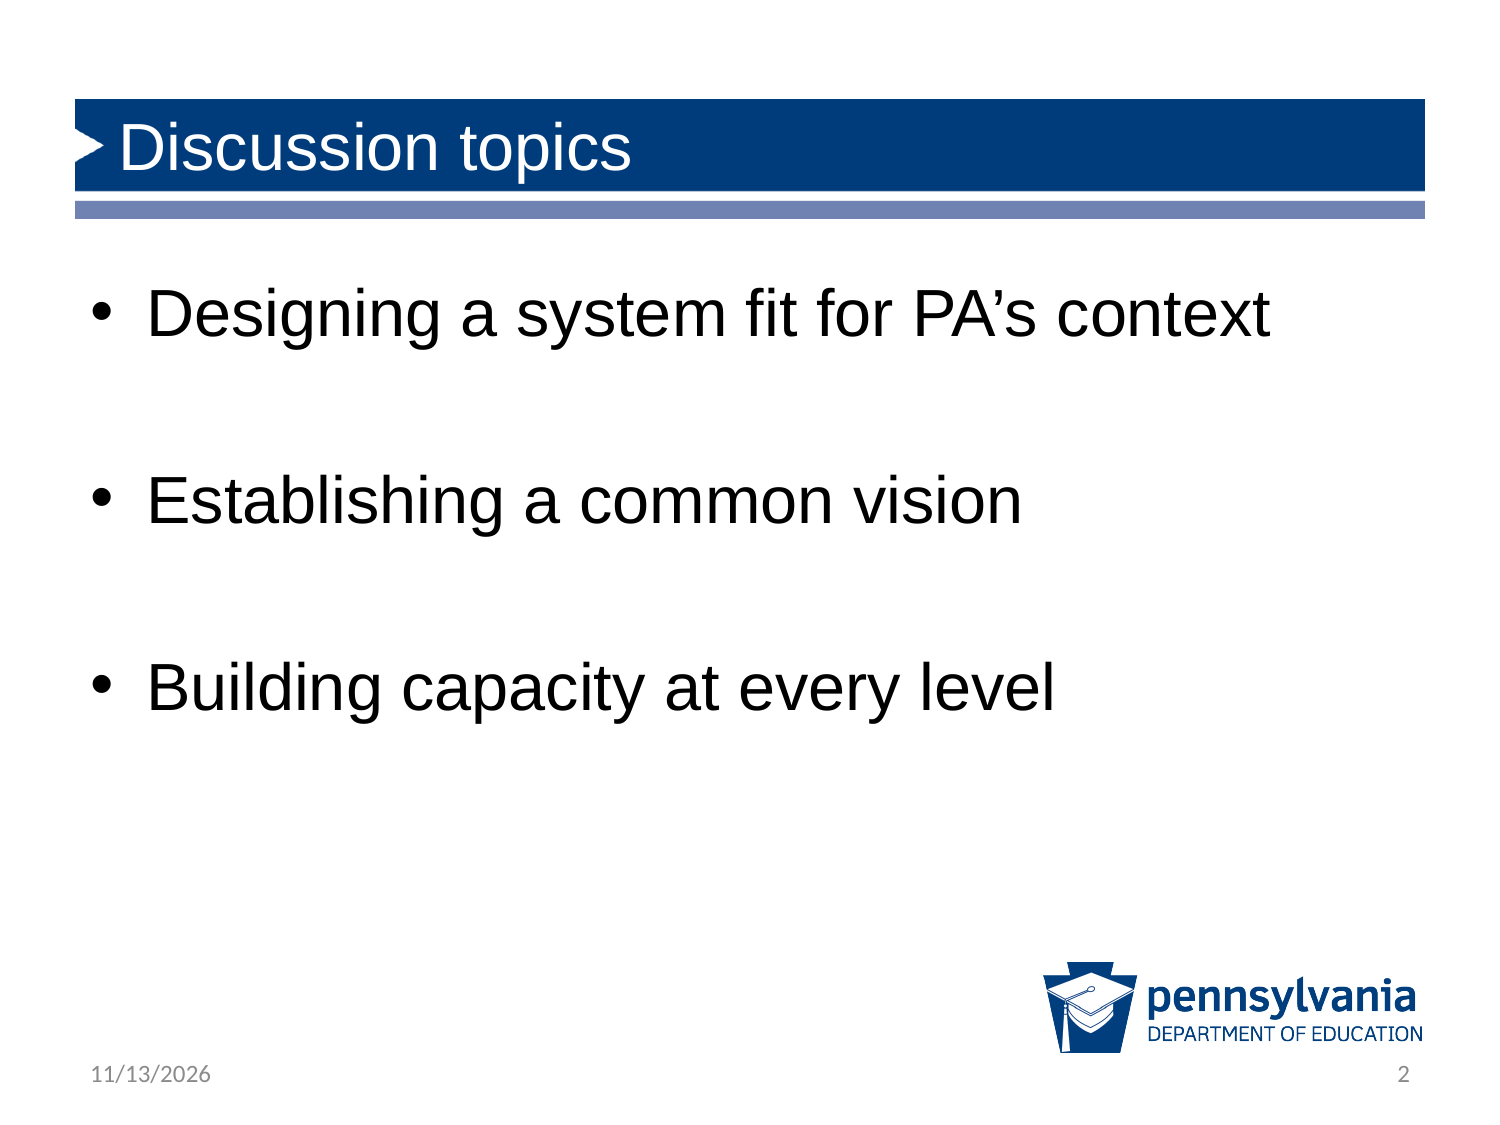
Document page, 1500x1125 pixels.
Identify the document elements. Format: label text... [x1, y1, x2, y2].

picture [1043, 1005, 1422, 1053]
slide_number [75, 1042, 425, 1103]
title Discussion topics [75, 50, 1425, 238]
list Designing a system fit for PA’s context Establishing a common vision Building capacity at every level [75, 262, 1425, 1005]
slide_number 2 [1074, 1042, 1425, 1103]
